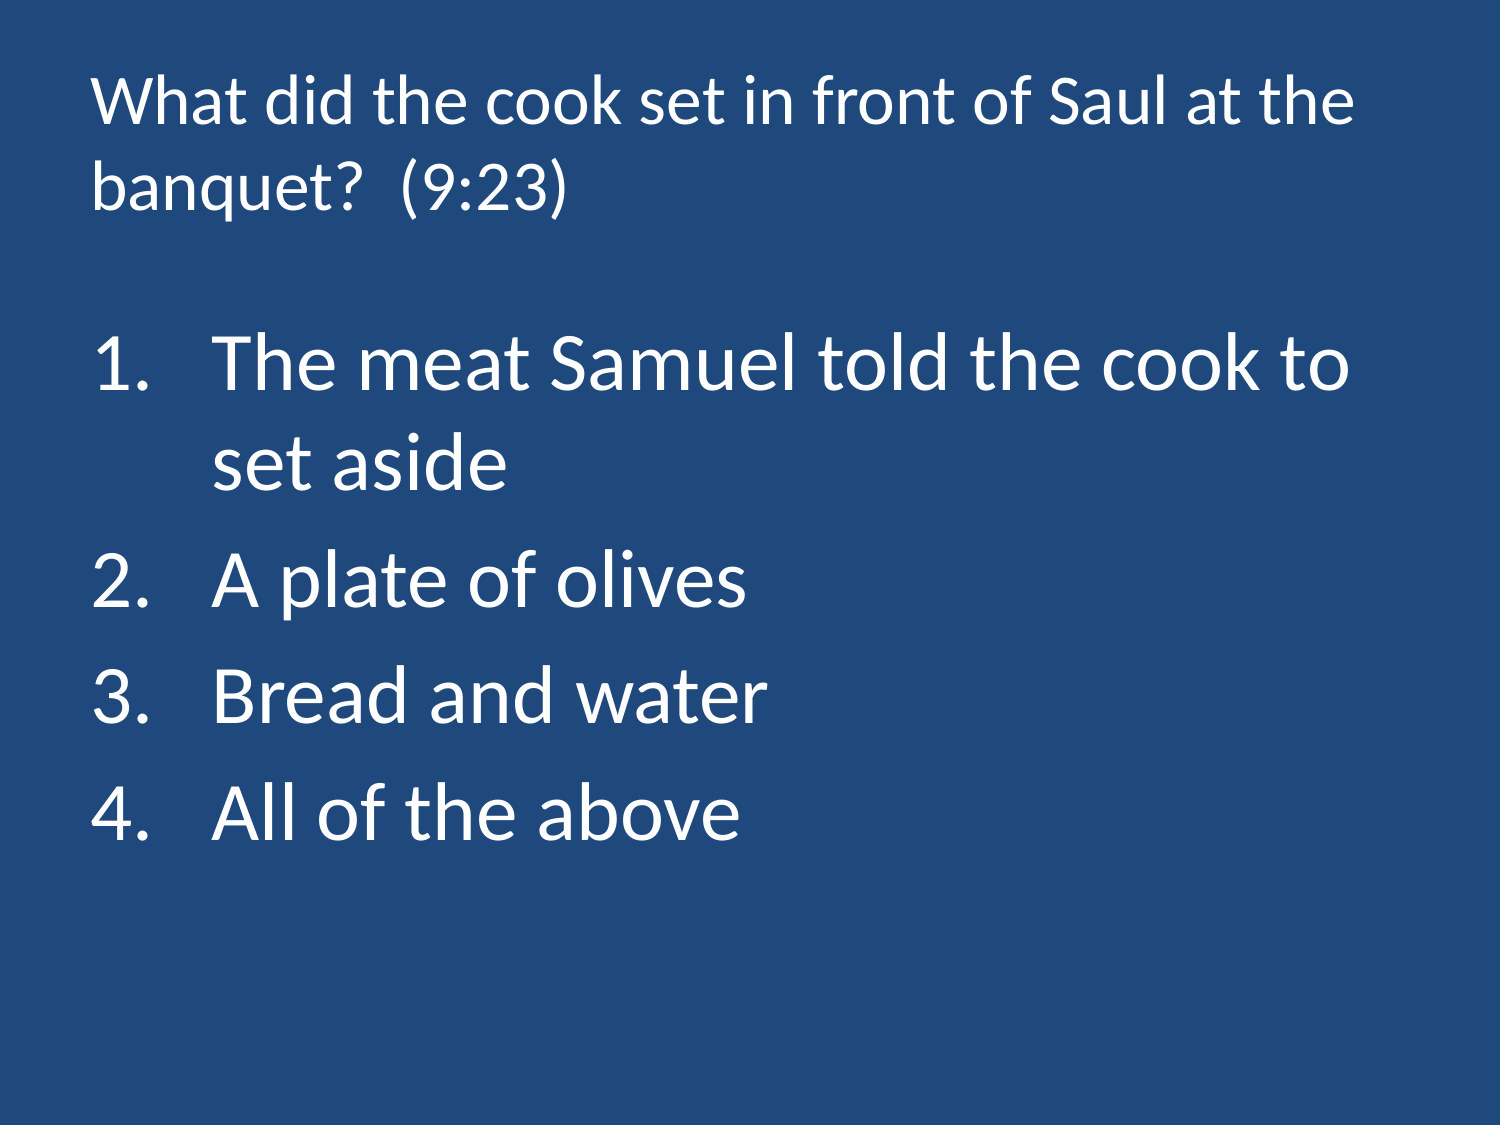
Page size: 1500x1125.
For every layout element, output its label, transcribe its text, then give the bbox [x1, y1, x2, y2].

title What did the cook set in front of Saul at the banquet? (9:23) [75, 45, 1425, 233]
list The meat Samuel told the cook to set aside A plate of olives Bread and water All of the above [75, 299, 1425, 1005]
